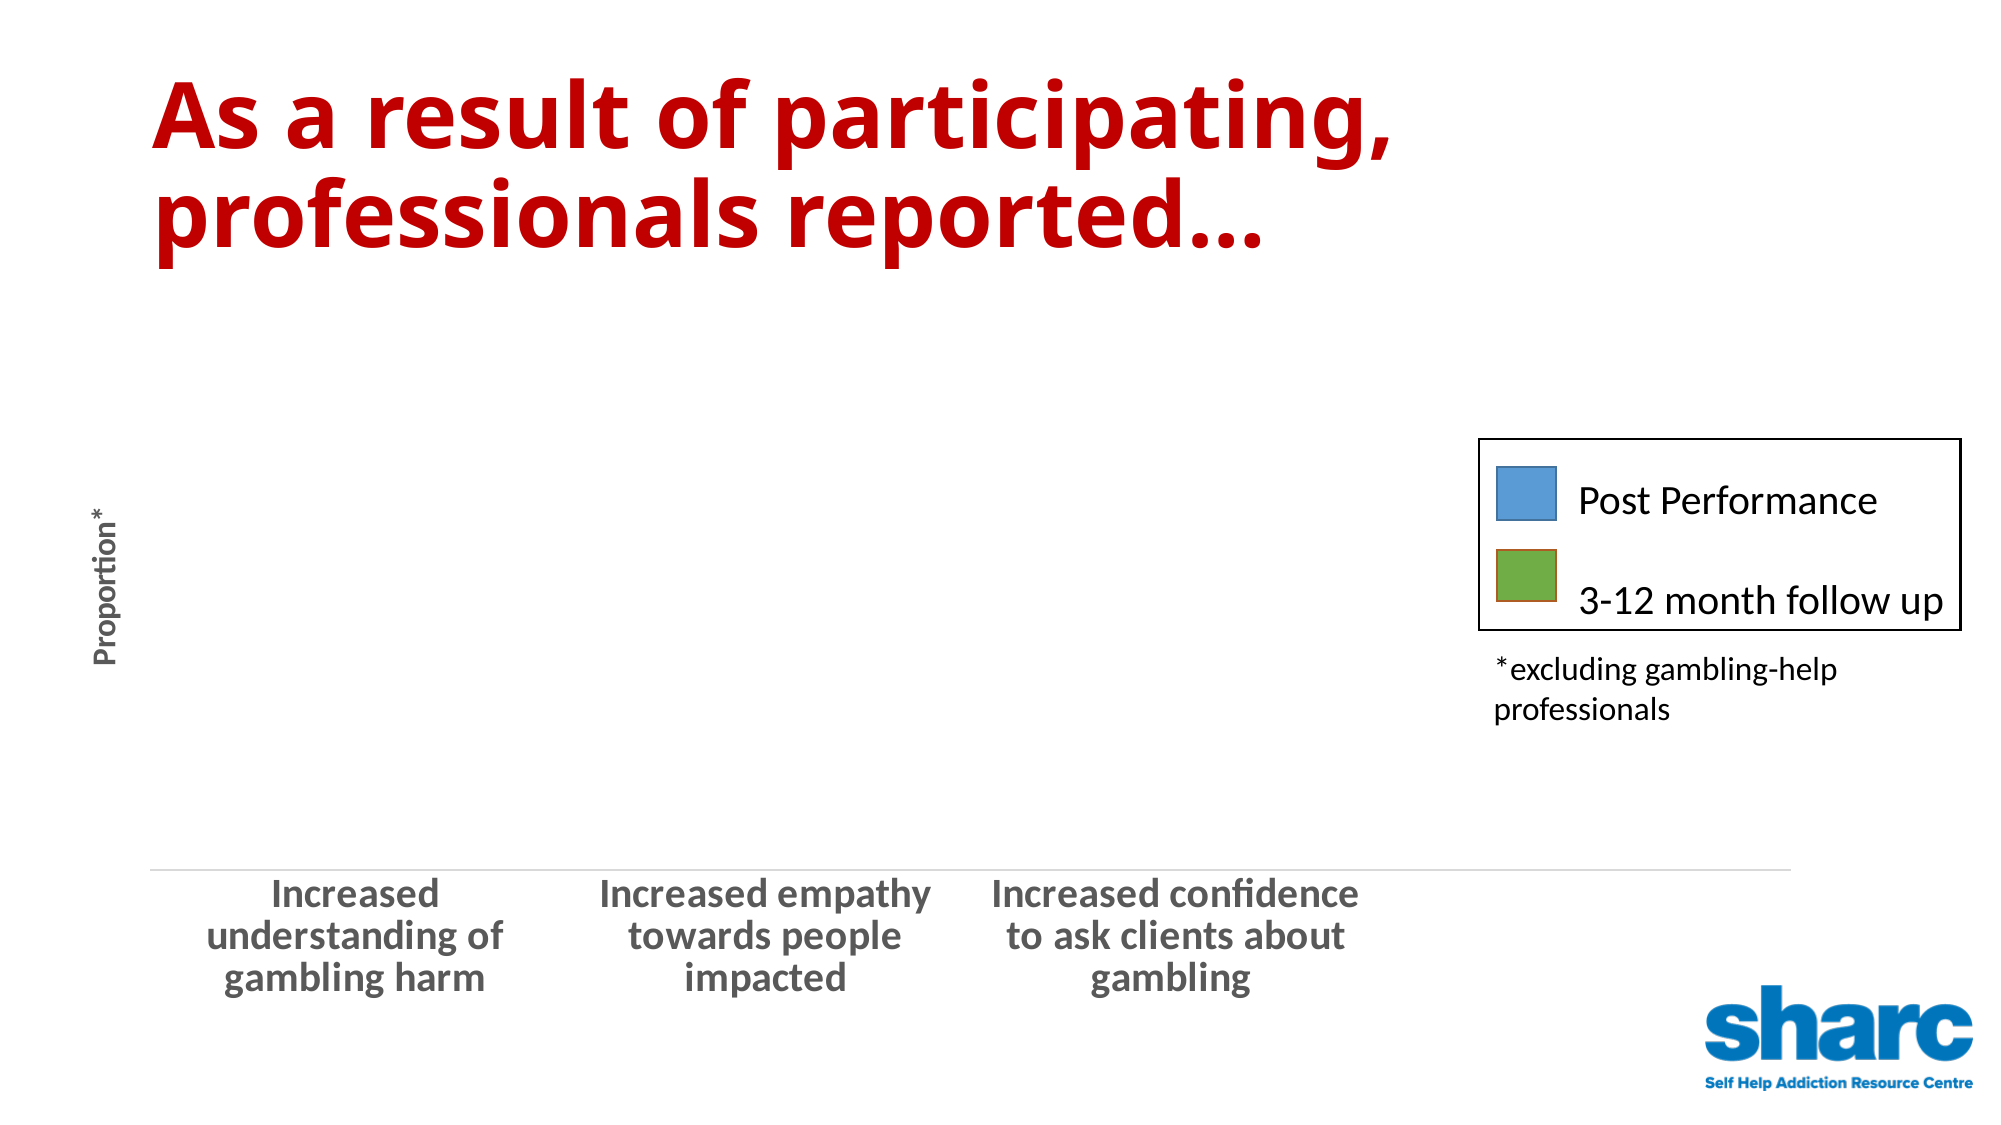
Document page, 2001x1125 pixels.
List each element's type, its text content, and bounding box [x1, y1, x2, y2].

picture [1704, 985, 1973, 1091]
title As a result of participating, professionals reported… [137, 59, 1863, 278]
text_box *excluding gambling-help professionals [1792, 669, 1860, 734]
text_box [1478, 415, 2000, 669]
chart [80, 139, 1792, 1063]
